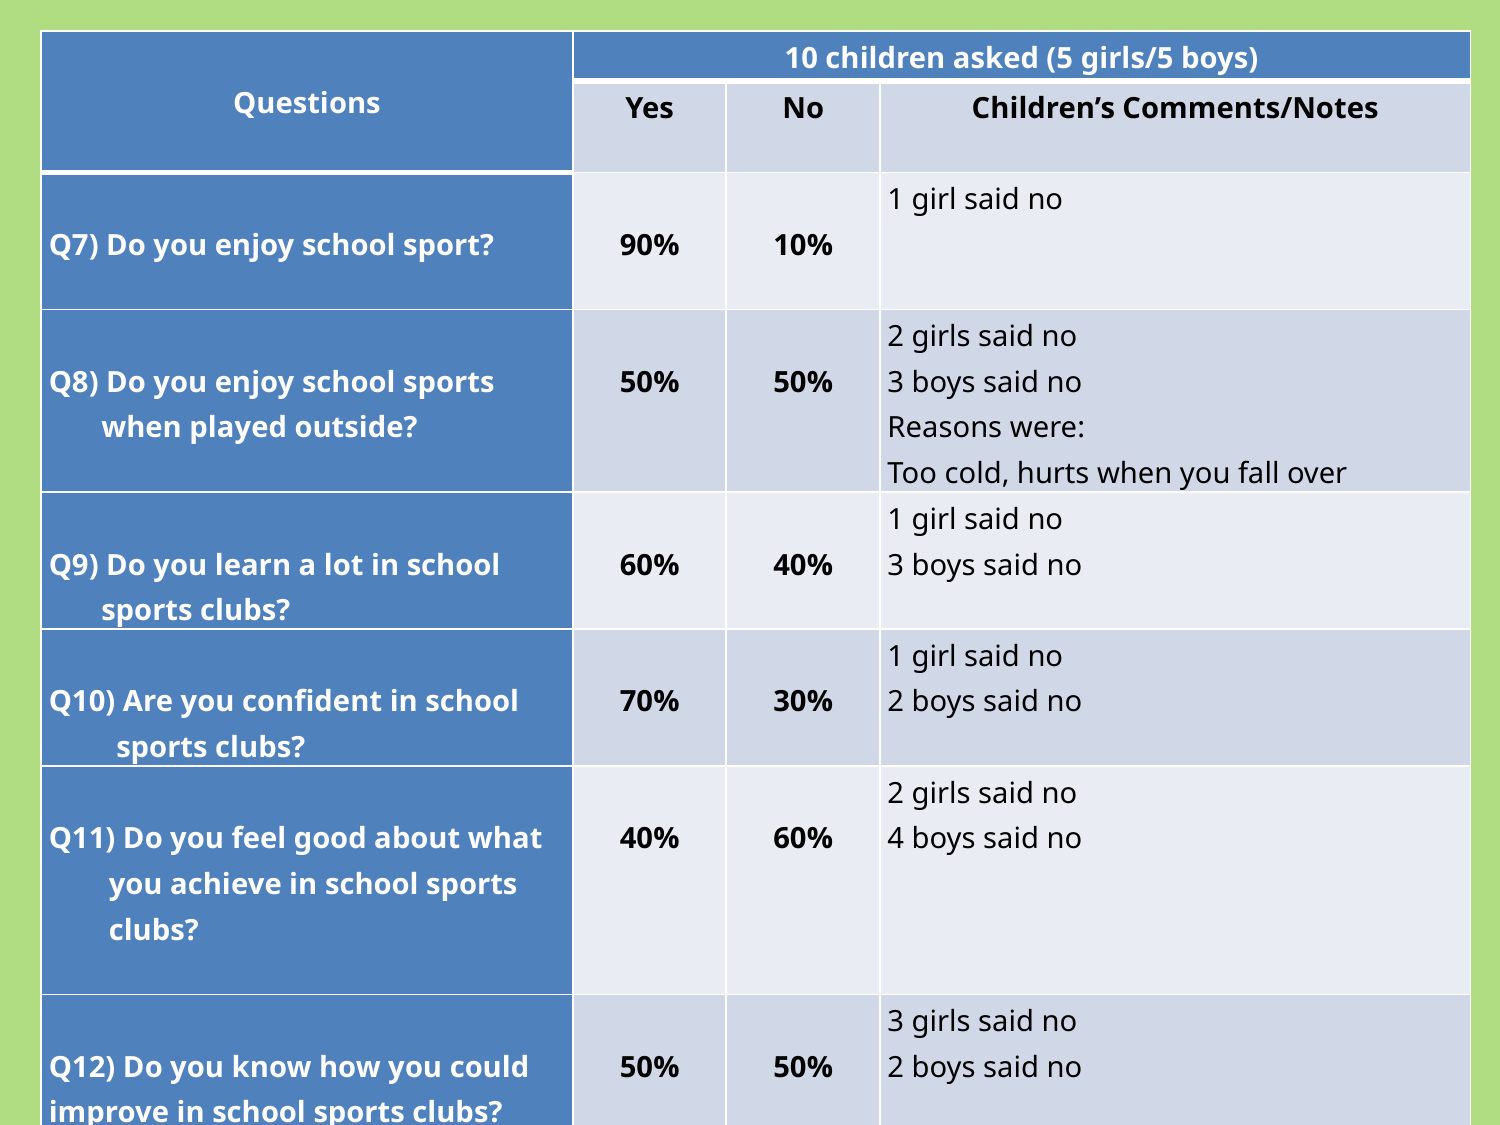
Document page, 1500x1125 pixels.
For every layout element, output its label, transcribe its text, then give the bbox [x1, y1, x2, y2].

table_cell 50% [574, 995, 725, 1125]
table_cell 40% [574, 767, 725, 994]
table_cell 70% [574, 630, 725, 765]
table_cell 30% [727, 630, 879, 765]
table_cell 90% [574, 173, 725, 309]
table_cell 2 girls said no 3 boys said no Reasons were: Too cold, hurts when you fall over [881, 310, 1470, 491]
table_header Questions [42, 32, 572, 170]
table_cell 1 girl said no [881, 173, 1470, 309]
table_cell Q11) Do you feel good about what you achieve in school sports clubs? [42, 767, 572, 994]
table_cell 2 girls said no 4 boys said no [881, 767, 1470, 994]
table_cell 50% [727, 995, 879, 1125]
table_cell 60% [727, 767, 879, 994]
table_cell 60% [574, 493, 725, 628]
table_cell Q12) Do you know how you could improve in school sports clubs? [42, 995, 572, 1125]
table_cell 50% [574, 310, 725, 491]
table_cell 3 girls said no 2 boys said no [881, 995, 1470, 1125]
table_cell Q7) Do you enjoy school sport? [42, 175, 572, 309]
table_header 10 children asked (5 girls/5 boys) [574, 32, 1470, 78]
table_cell No [727, 84, 879, 172]
table_cell 1 girl said no 2 boys said no [881, 630, 1470, 765]
table_cell 50% [727, 310, 879, 491]
table_cell Children’s Comments/Notes [881, 84, 1470, 172]
table_cell Q10) Are you confident in school sports clubs? [42, 630, 572, 765]
table_cell 10% [727, 173, 879, 309]
table_cell Yes [574, 84, 725, 172]
table_cell 40% [727, 493, 879, 628]
table_cell 1 girl said no 3 boys said no [881, 493, 1470, 628]
table_cell Q9) Do you learn a lot in school sports clubs? [42, 493, 572, 628]
table_cell Q8) Do you enjoy school sports when played outside? [42, 310, 572, 491]
